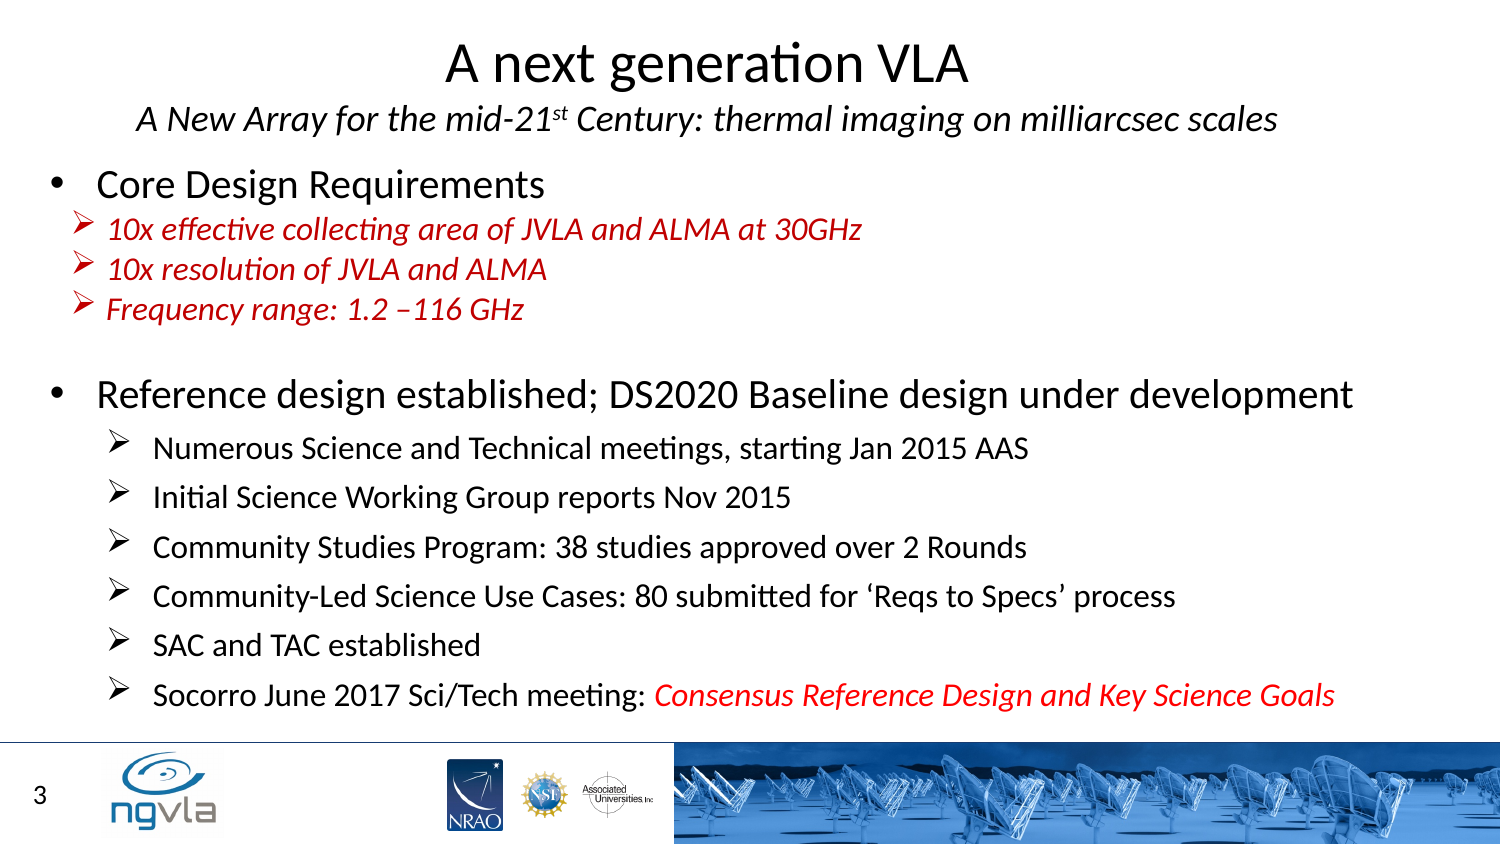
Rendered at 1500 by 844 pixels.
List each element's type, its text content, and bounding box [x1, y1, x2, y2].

picture [674, 743, 1500, 844]
text_box Core Design Requirements 10x effective collecting area of JVLA and ALMA at 30GHz 10x resolution of JVLA and ALMA Frequency range: 1.2 –116 GHz Reference design established; DS2020 Baseline design under development Numerous Science and Technical meetings, starting Jan 2015 AAS Initial Science Working Group reports Nov 2015 Community Studies Program: 38 studies approved over 2 Rounds Community-Led Science Use Cases: 80 submitted for ‘Reqs to Specs’ process SAC and TAC established Socorro June 2017 Sci/Tech meeting: Consensus Reference Design and Key Science Goals [34, 149, 1474, 721]
slide_number 3 [18, 769, 86, 825]
picture [101, 748, 224, 838]
text_box A next generation VLA A New Array for the mid-21st Century: thermal imaging on milliarcsec scales [18, 16, 1397, 147]
picture [521, 771, 568, 818]
picture [447, 759, 503, 831]
